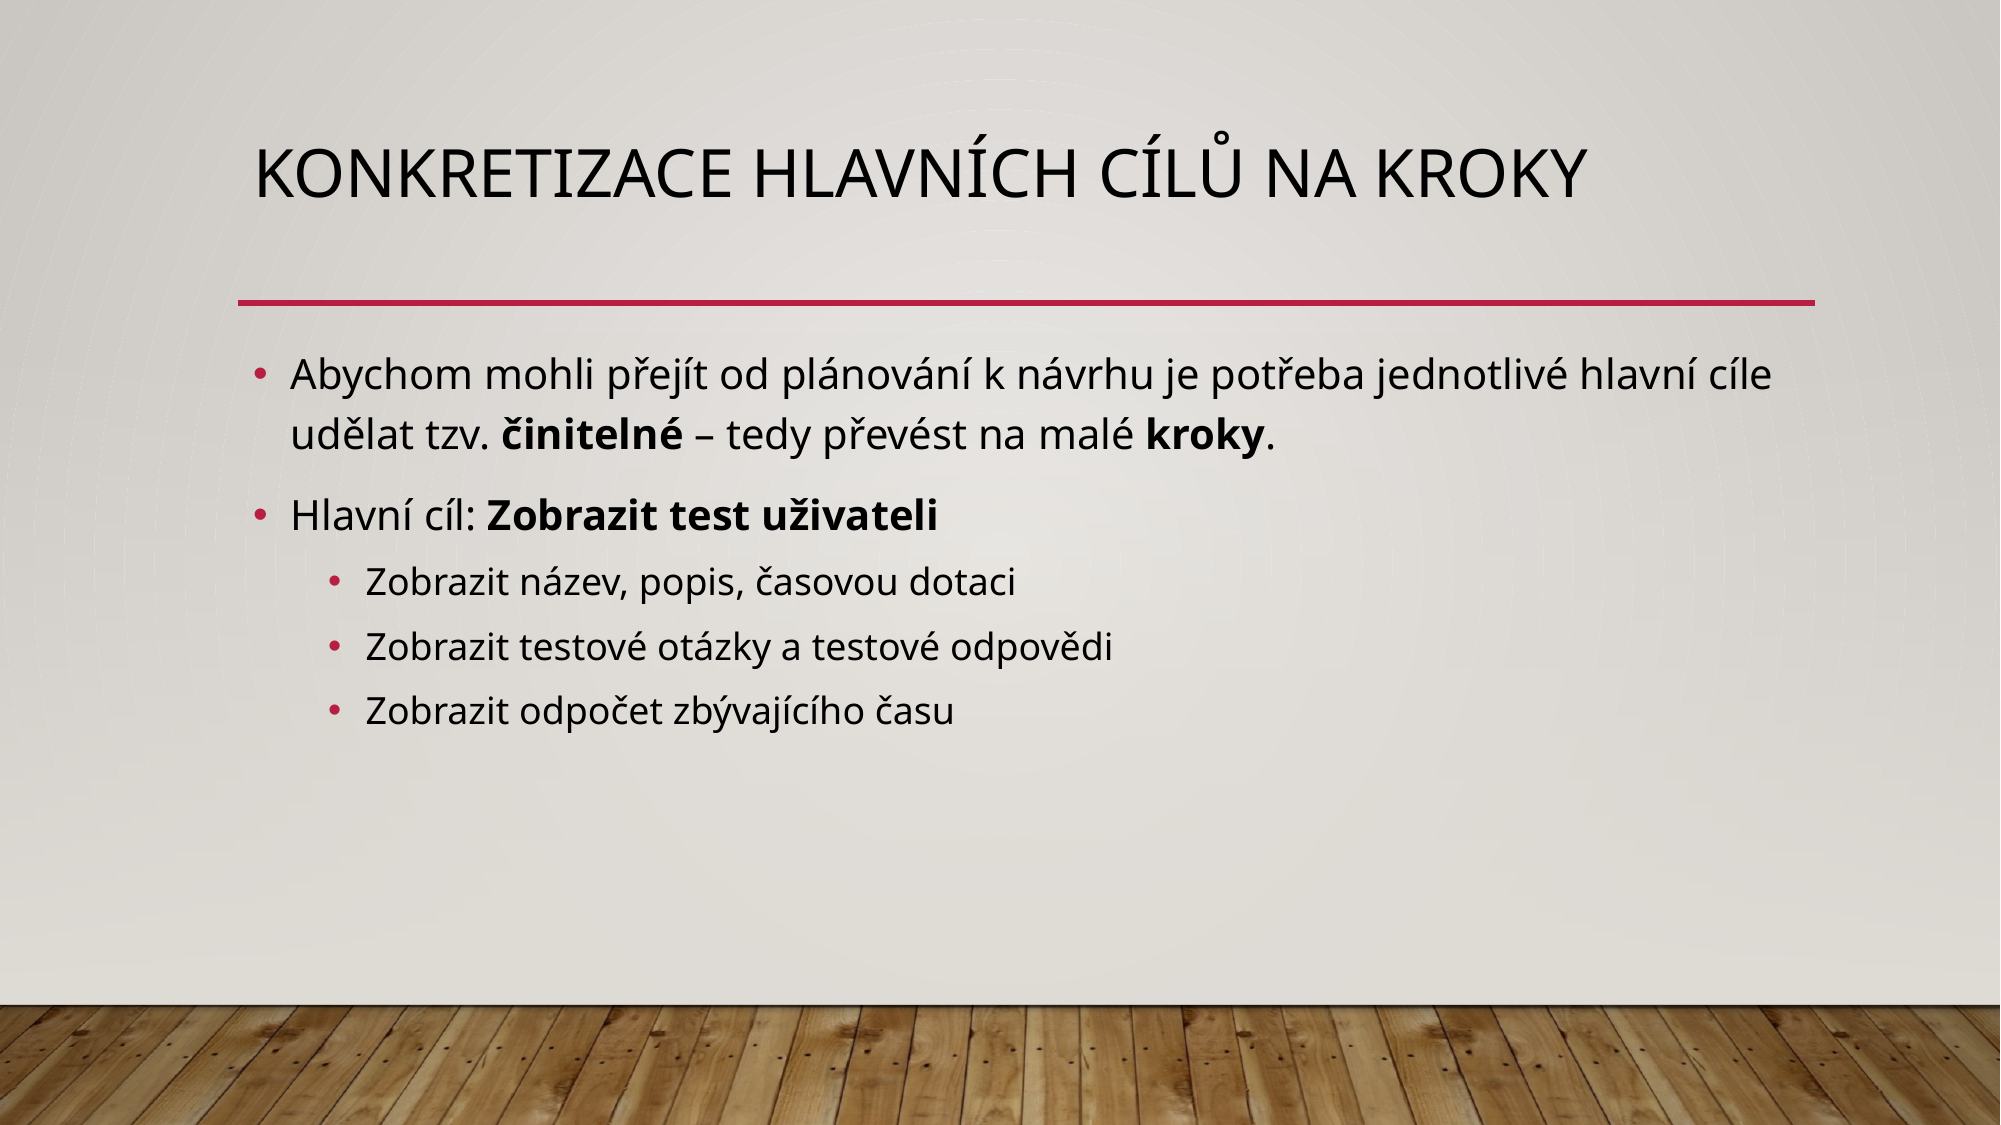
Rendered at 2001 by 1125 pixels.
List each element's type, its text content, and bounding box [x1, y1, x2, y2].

list Abychom mohli přejít od plánování k návrhu je potřeba jednotlivé hlavní cíle udělat tzv. činitelné – tedy převést na malé kroky. Hlavní cíl: Zobrazit test uživateli Zobrazit název, popis, časovou dotaci Zobrazit testové otázky a testové odpovědi Zobrazit odpočet zbývajícího času [238, 330, 1814, 897]
title Konkretizace hlavních cílů na kroky [238, 131, 1814, 305]
picture [0, 1005, 2000, 1125]
